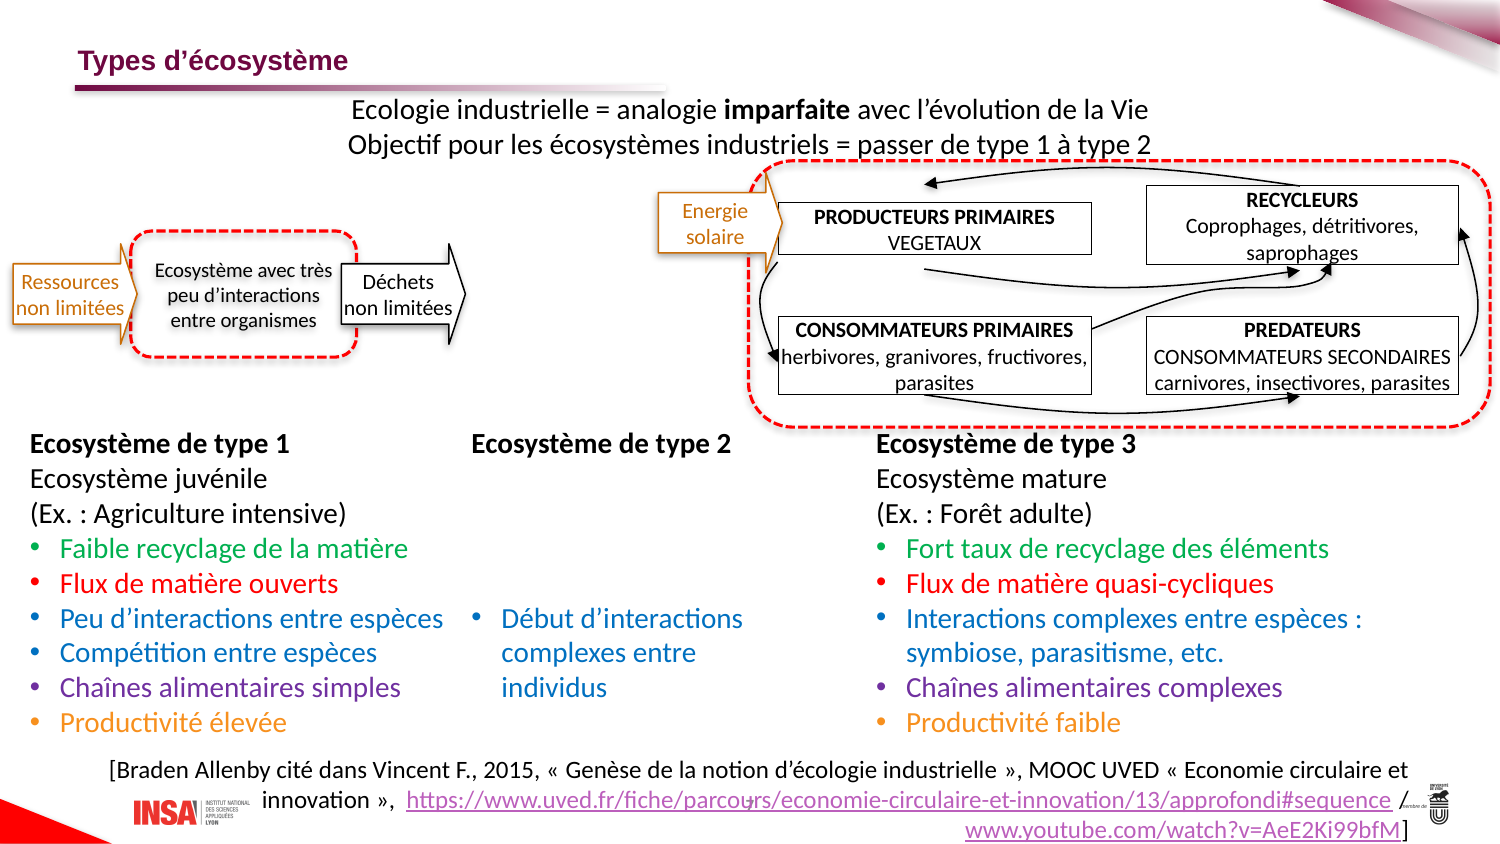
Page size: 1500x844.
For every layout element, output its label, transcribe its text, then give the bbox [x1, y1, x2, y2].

text_box [Braden Allenby cité dans Vincent F., 2015, « Genèse de la notion d’écologie industrielle », MOOC UVED « Economie circulaire et innovation », https://www.uved.fr/fiche/parcours/economie-circulaire-et-innovation/13/approfondi#sequence / www.youtube.com/watch?v=AeE2Ki99bfM] [93, 746, 1424, 844]
text_box [759, 261, 779, 363]
text_box Ecosystème de type 3 Ecosystème mature (Ex. : Forêt adulte) Fort taux de recyclage des éléments Flux de matière quasi-cycliques Interactions complexes entre espèces : symbiose, parasitisme, etc. Chaînes alimentaires complexes Productivité faible [861, 437, 1396, 747]
text_box Ecosystème de type 2 Début d’interactions complexes entre individus [456, 416, 794, 712]
title Types d’écosystème [62, 41, 1413, 77]
text_box [1091, 261, 1332, 330]
text_box Ecosystème avec très peu d’interactions entre organismes [129, 230, 358, 358]
text_box [924, 266, 1298, 289]
text_box Ecosystème de type 1 Ecosystème juvénile (Ex. : Agriculture intensive) Faible recyclage de la matière Flux de matière ouverts Peu d’interactions entre espèces Compétition entre espèces Chaînes alimentaires simples Productivité élevée [15, 416, 480, 747]
text_box Déchets non limitées [340, 243, 467, 345]
text_box Energie solaire [657, 171, 784, 274]
text_box [747, 159, 1491, 428]
text_box [924, 166, 1300, 190]
text_box [1458, 227, 1479, 357]
picture [1424, 781, 1452, 827]
text_box [924, 391, 1300, 415]
text_box Ressources non limitées [12, 243, 138, 345]
text_box Ecologie industrielle = analogie imparfaite avec l’évolution de la Vie Objectif pour les écosystèmes industriels = passer de type 1 à type 2 [329, 82, 1171, 168]
